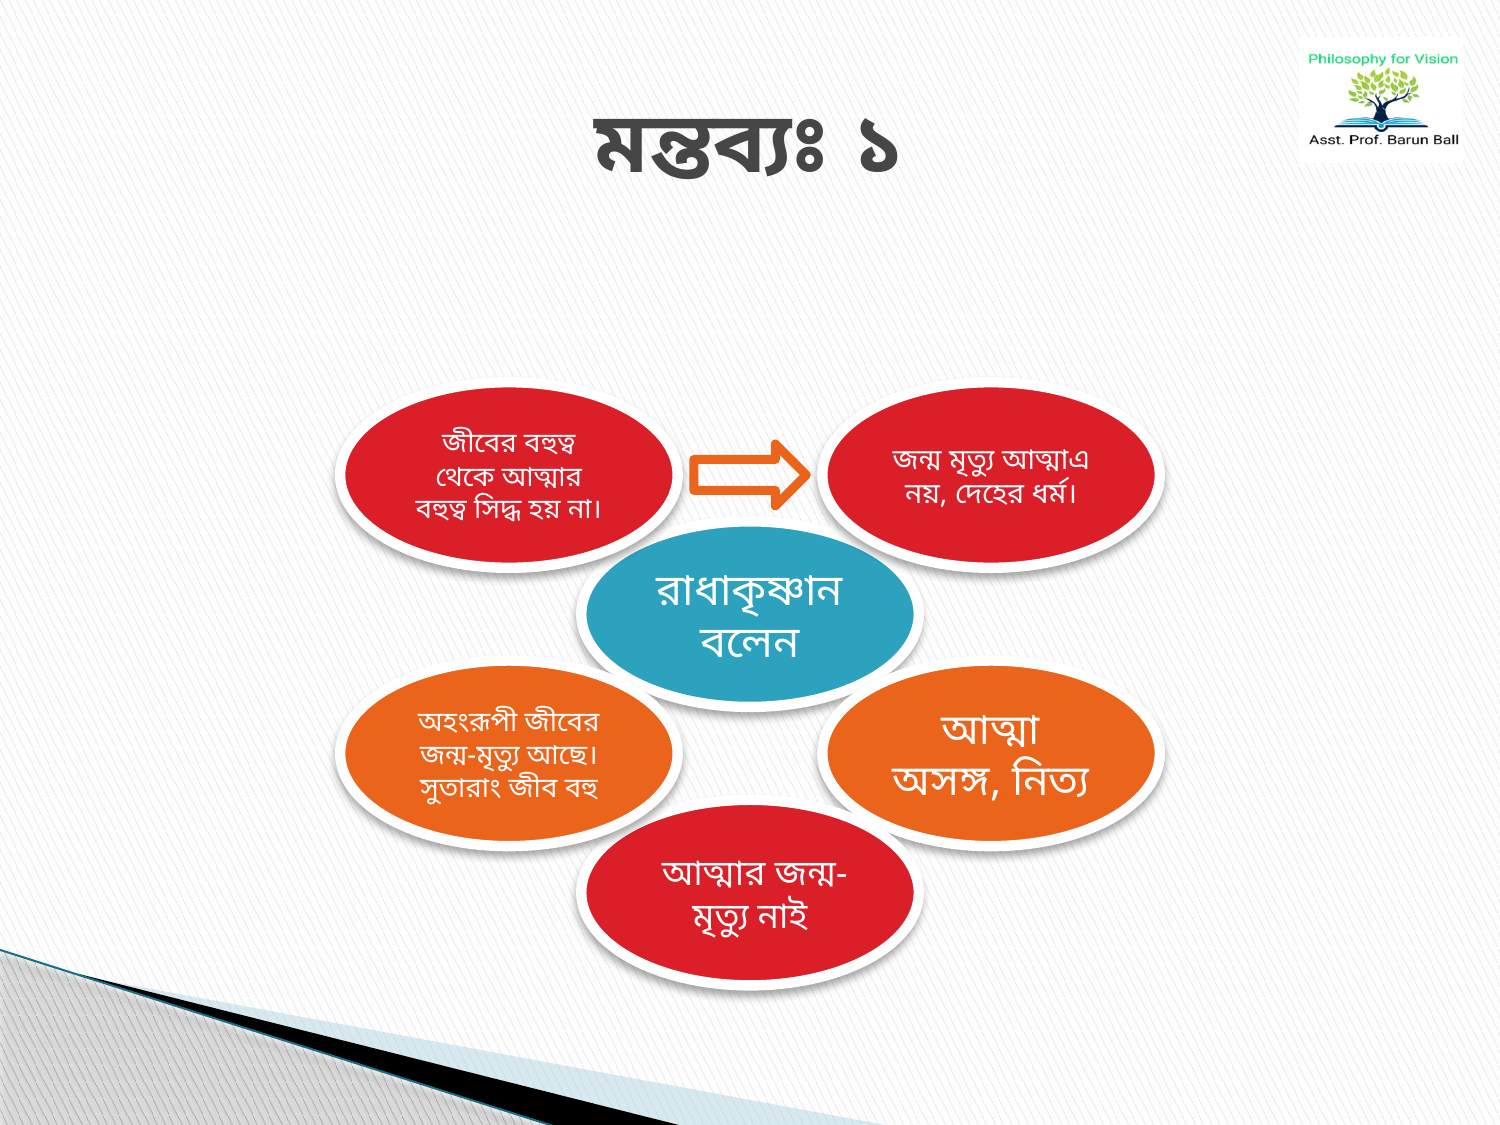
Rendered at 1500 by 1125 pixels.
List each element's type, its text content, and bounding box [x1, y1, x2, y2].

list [74, 242, 1426, 986]
picture [1299, 37, 1463, 163]
title মন্তব্যঃ ১ [75, 45, 1425, 233]
